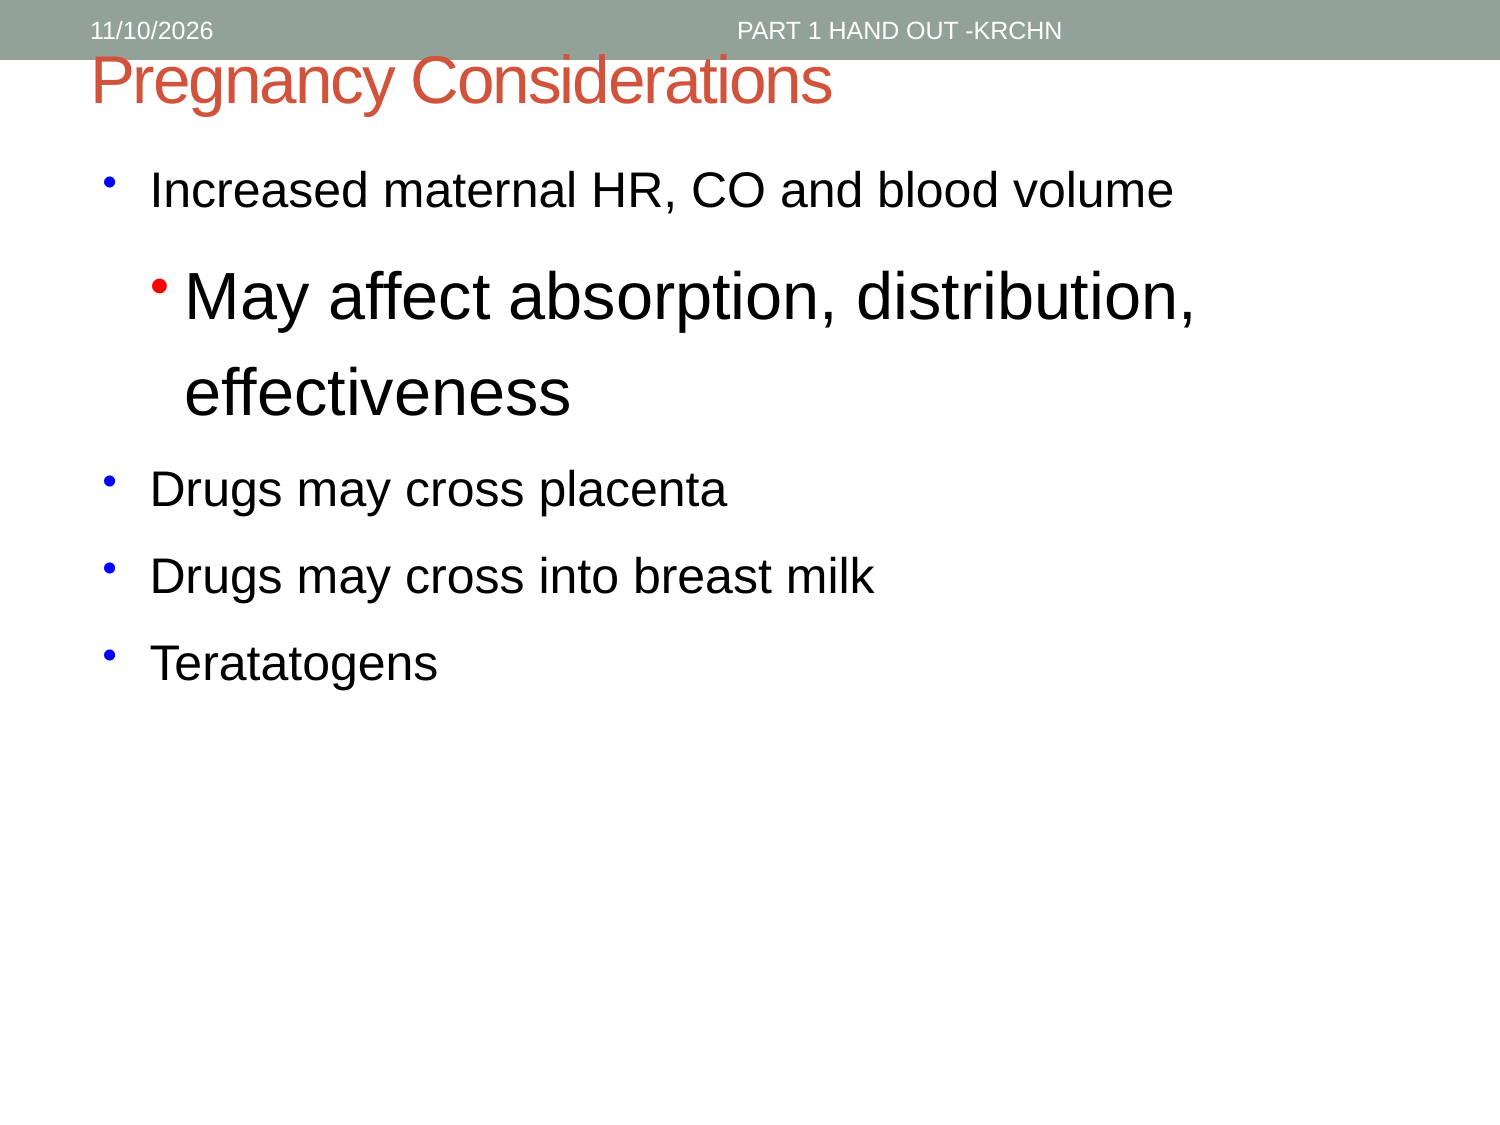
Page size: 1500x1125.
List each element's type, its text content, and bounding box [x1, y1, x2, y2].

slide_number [75, 3, 550, 57]
title Pregnancy Considerations [75, 24, 1425, 125]
footer PART 1 HAND OUT -KRCHN [562, 3, 1238, 57]
list Increased maternal HR, CO and blood volume May affect absorption, distribution, effectiveness Drugs may cross placenta Drugs may cross into breast milk Teratatogens [87, 137, 1438, 1055]
